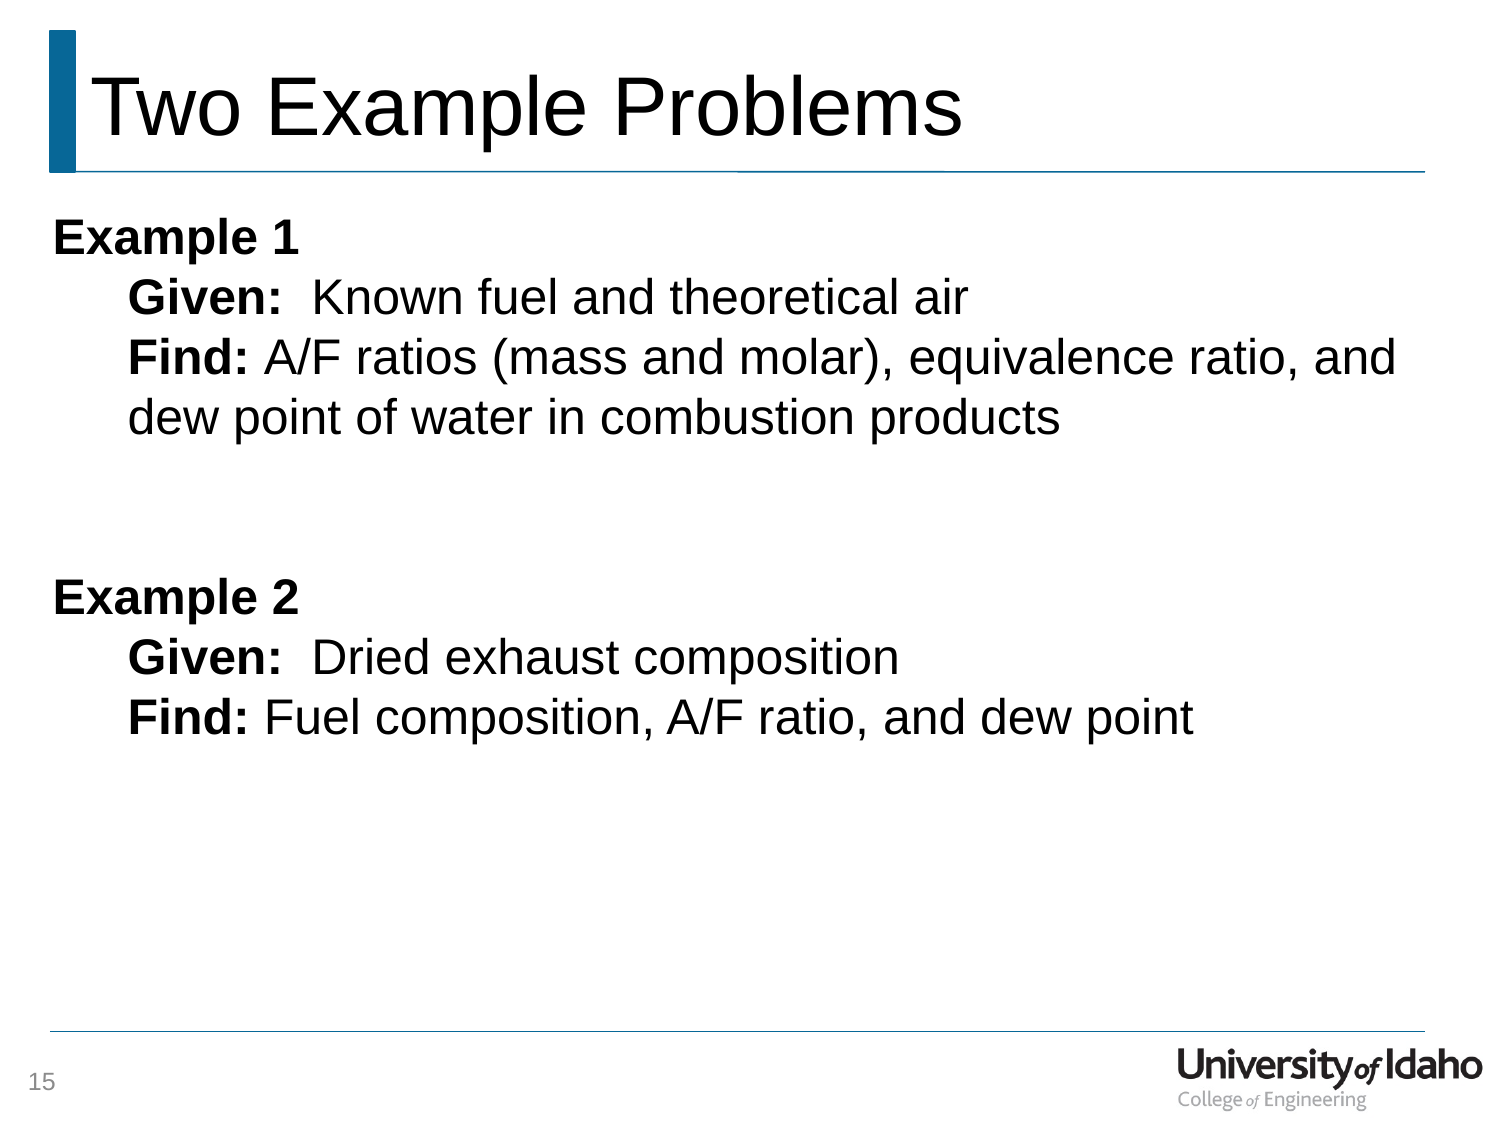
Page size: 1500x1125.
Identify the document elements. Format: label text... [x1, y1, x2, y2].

text_box Example 1 Given: Known fuel and theoretical air Find: A/F ratios (mass and molar), equivalence ratio, and dew point of water in combustion products Example 2 Given: Dried exhaust composition Find: Fuel composition, A/F ratio, and dew point [38, 197, 1443, 752]
slide_number 15 [12, 1050, 140, 1111]
picture [1165, 1041, 1495, 1118]
title Two Example Problems [75, 31, 1425, 174]
